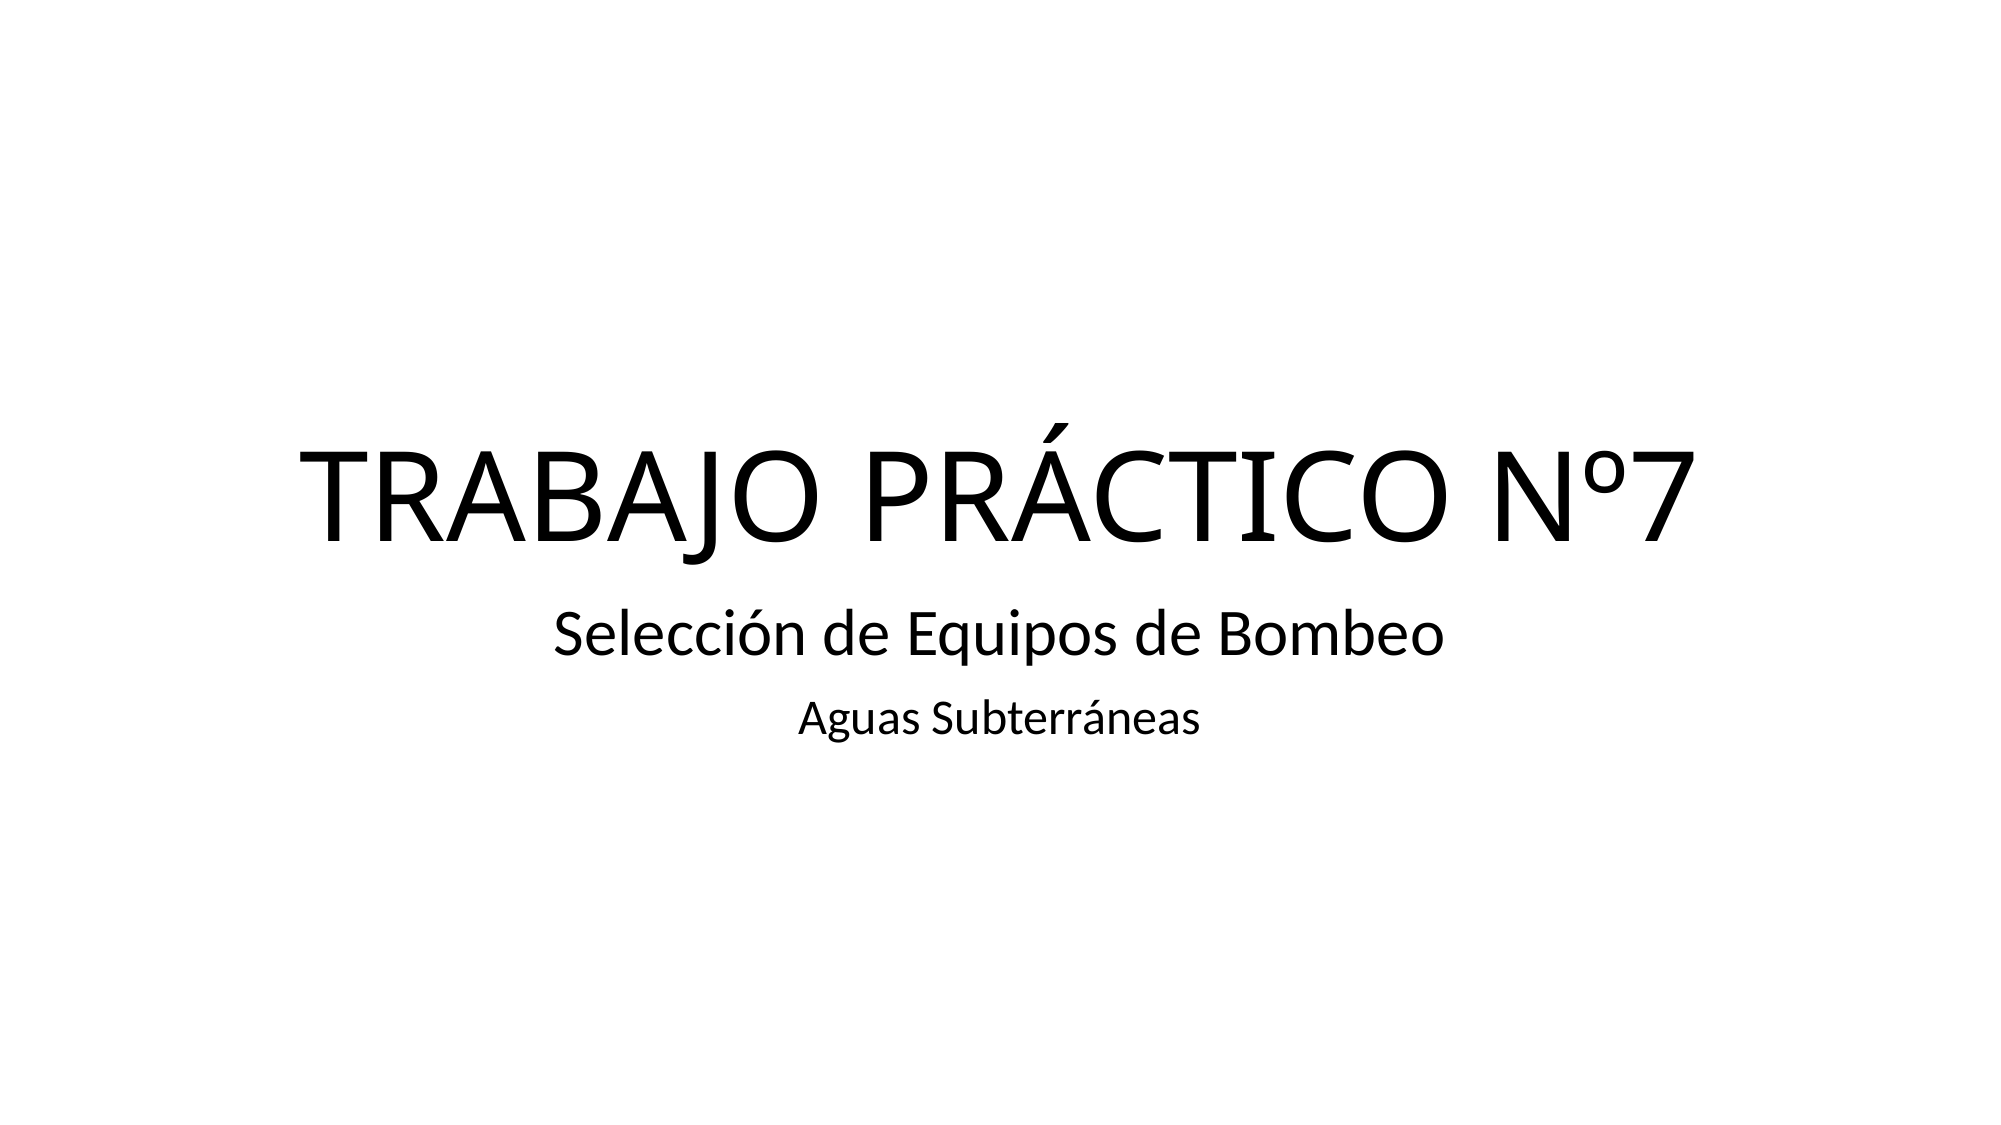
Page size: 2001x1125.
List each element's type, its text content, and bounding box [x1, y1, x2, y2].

subtitle Selección de Equipos de Bombeo Aguas Subterráneas [249, 590, 1750, 863]
title TRABAJO PRÁCTICO Nº7 [249, 184, 1750, 576]
